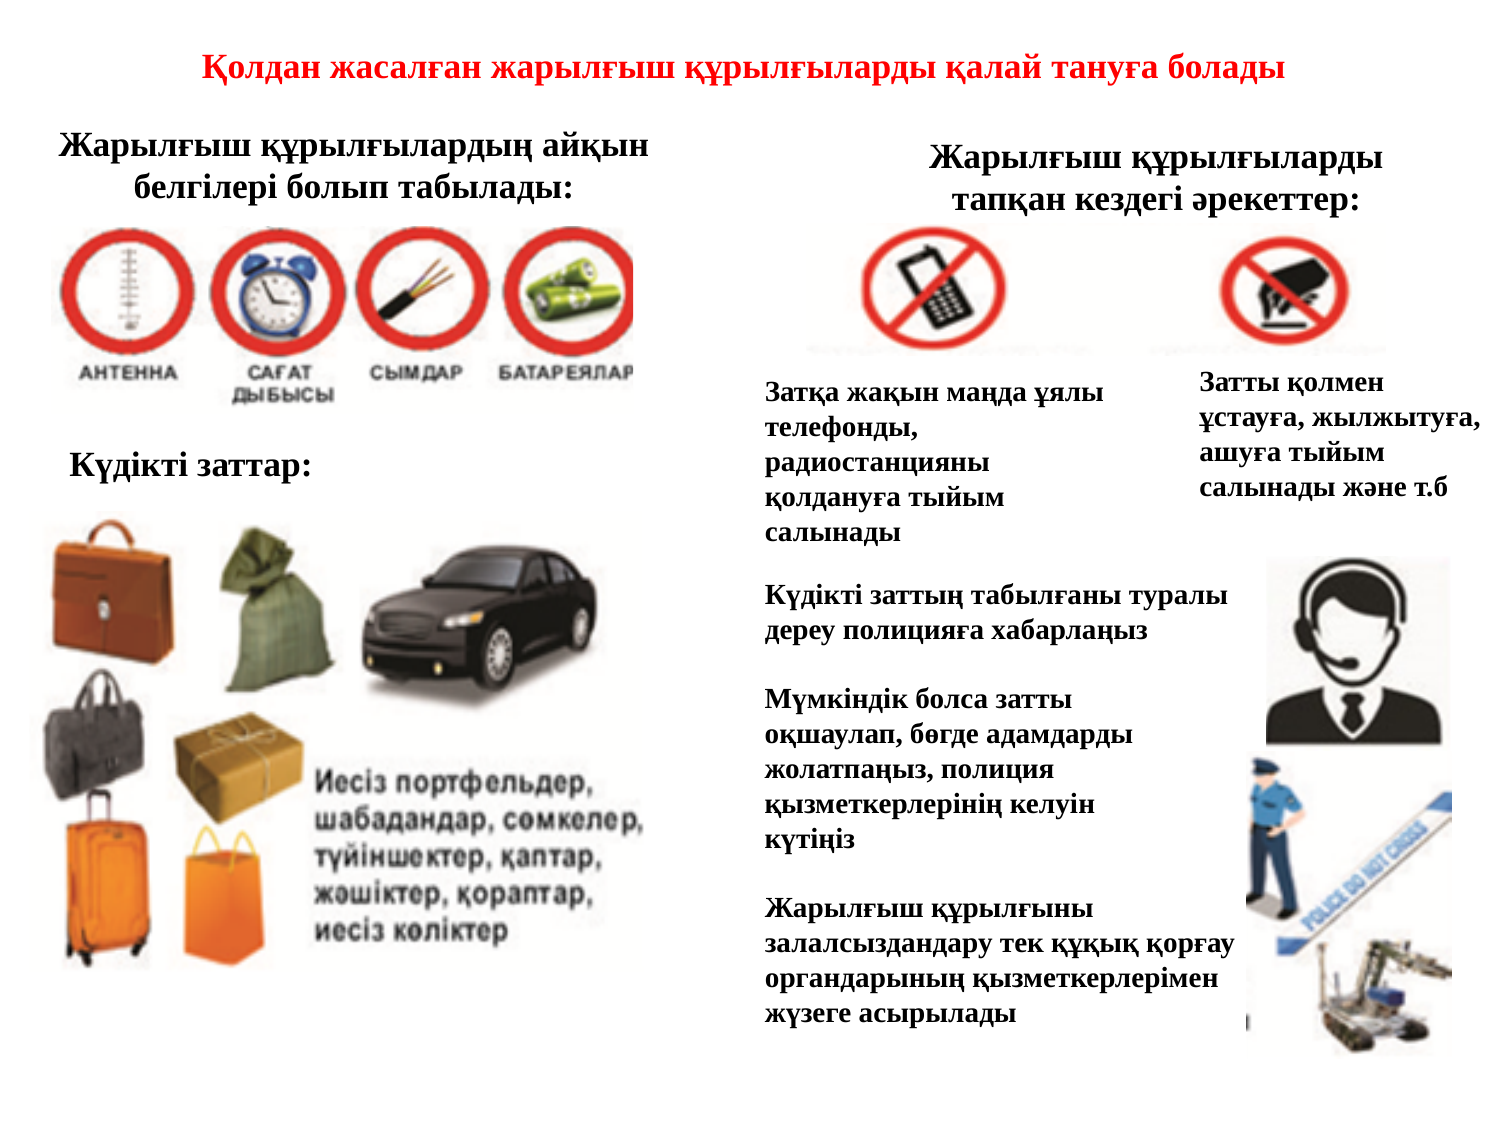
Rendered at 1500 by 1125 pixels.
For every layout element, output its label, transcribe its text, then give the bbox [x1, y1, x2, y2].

text_box Күдікті заттар: [45, 433, 796, 491]
subtitle Жарылғыш құрылғылардың айқын белгілері болып табылады: [29, 113, 680, 215]
text_box Мүмкіндік болса затты оқшаулап, бөгде адамдарды жолатпаңыз, полиция қызметкерлерінің келуін күтіңіз [749, 671, 1207, 862]
text_box Затты қолмен ұстауға, жылжытуға, ашуға тыйым салынады және т.б [1184, 355, 1500, 510]
text_box Жарылғыш құрылғыны залалсыздандару тек құқық қорғау органдарының қызметкерлерімен жүзеге асырылады [749, 881, 1240, 1037]
picture [806, 223, 1386, 356]
text_box Затқа жақын маңда ұялы телефонды, радиостанцияны қолдануға тыйым салынады [749, 364, 1139, 555]
title Қолдан жасалған жарылғыш құрылғыларды қалай тануға болады [29, 2, 1460, 126]
text_box Күдікті заттың табылғаны туралы дереу полицияға хабарлаңыз [749, 567, 1260, 653]
picture [1245, 556, 1453, 1059]
text_box Жарылғыш құрылғыларды тапқан кездегі әрекеттер: [867, 125, 1446, 226]
picture [29, 511, 646, 974]
picture [50, 226, 634, 415]
